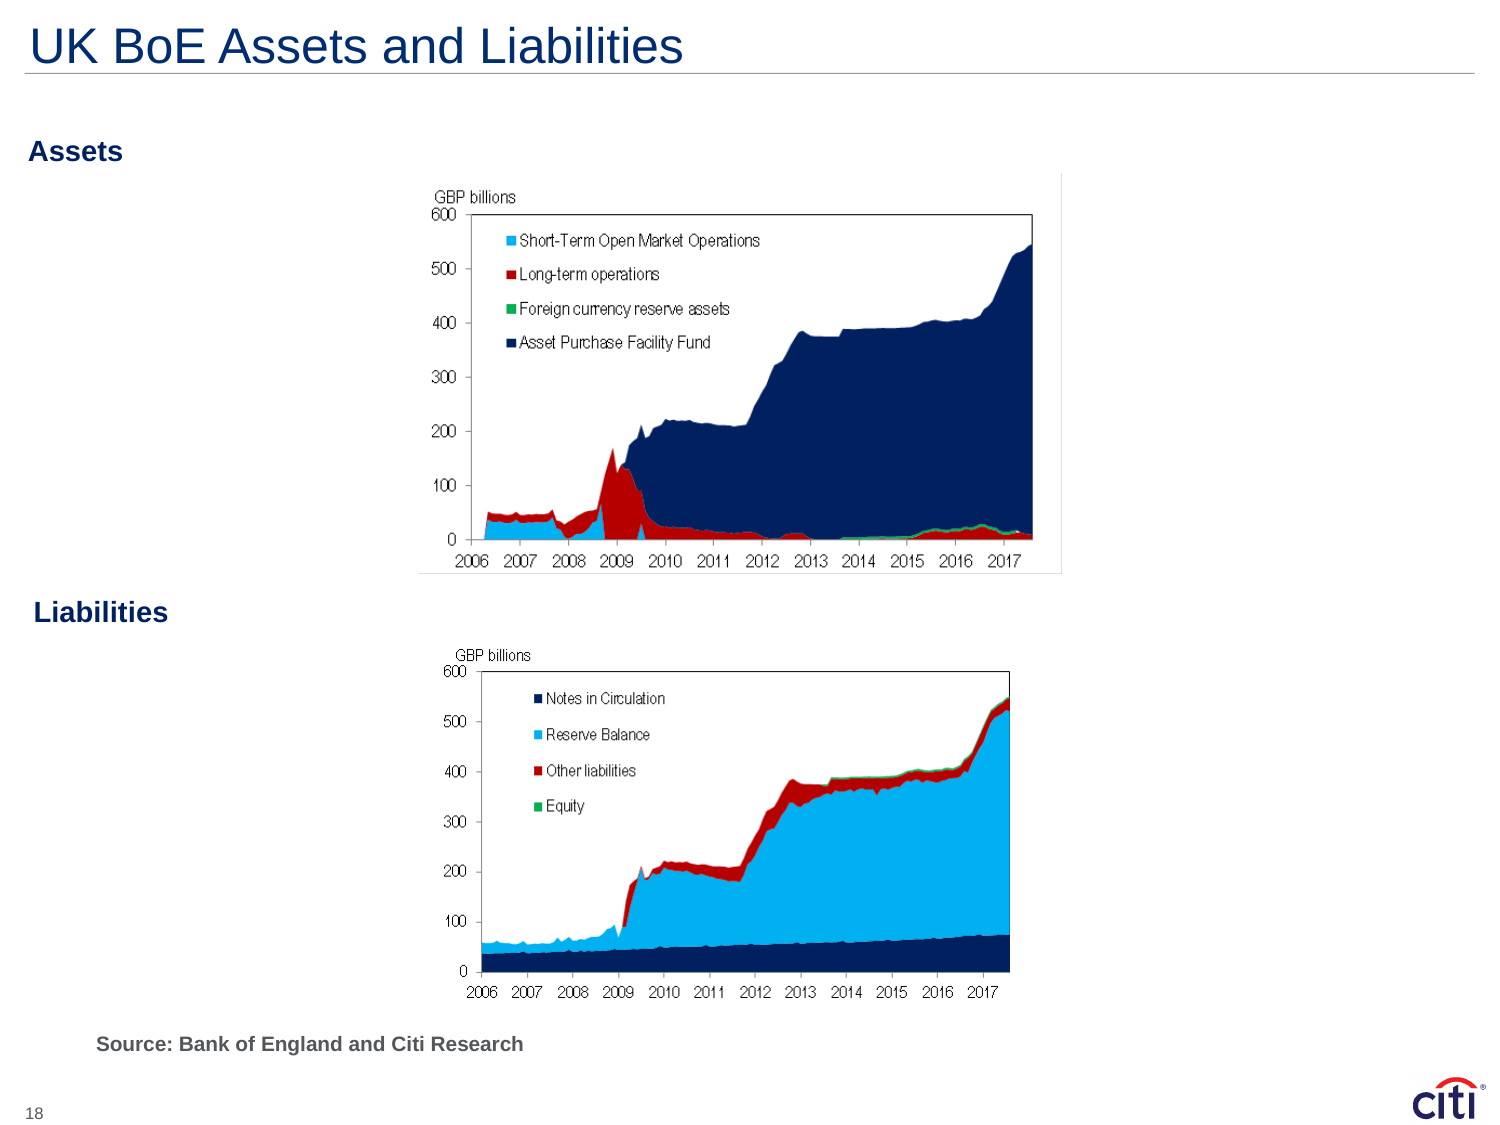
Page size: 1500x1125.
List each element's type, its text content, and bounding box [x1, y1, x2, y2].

text_box Assets [0, 125, 396, 176]
slide_number 18 [25, 1097, 62, 1124]
text_box Source: Bank of England and Citi Research [88, 1023, 1424, 1063]
title UK BoE Assets and Liabilities [29, 10, 1479, 70]
picture [418, 173, 1064, 575]
picture [1409, 1073, 1489, 1125]
picture [441, 633, 1039, 1005]
text_box Liabilities [0, 586, 422, 636]
